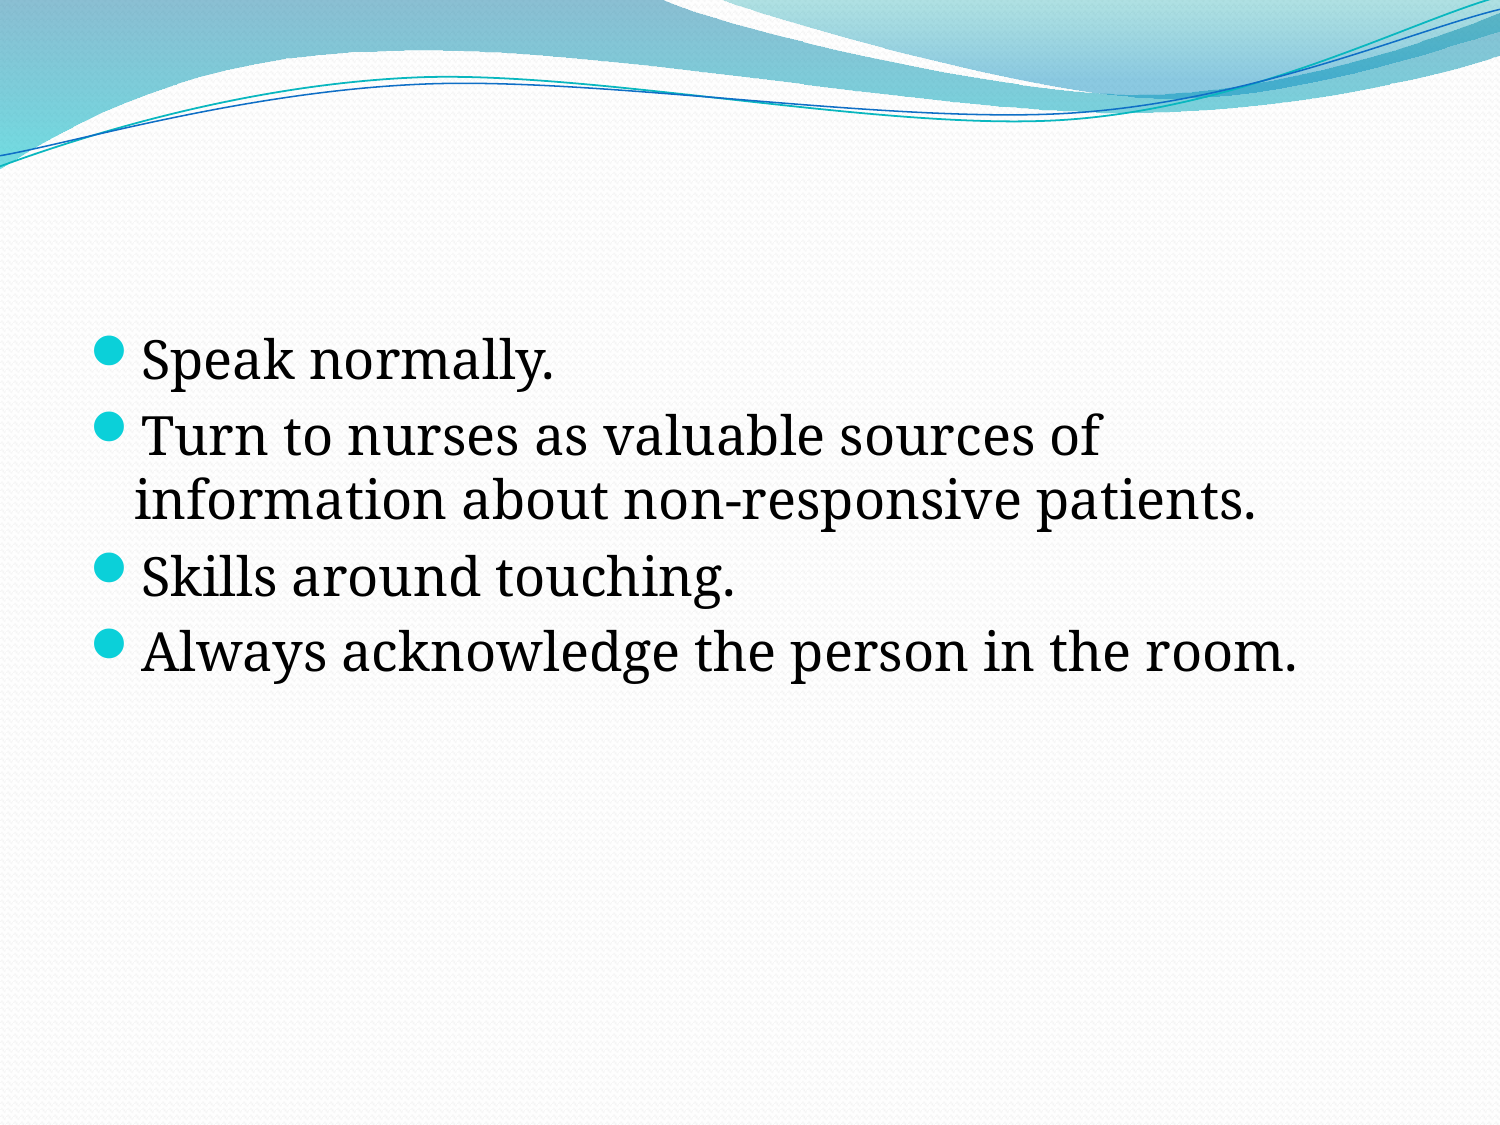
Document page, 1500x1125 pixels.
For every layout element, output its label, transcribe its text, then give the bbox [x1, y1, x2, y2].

list Speak normally. Turn to nurses as valuable sources of information about non-responsive patients. Skills around touching. Always acknowledge the person in the room. [75, 317, 1425, 1038]
